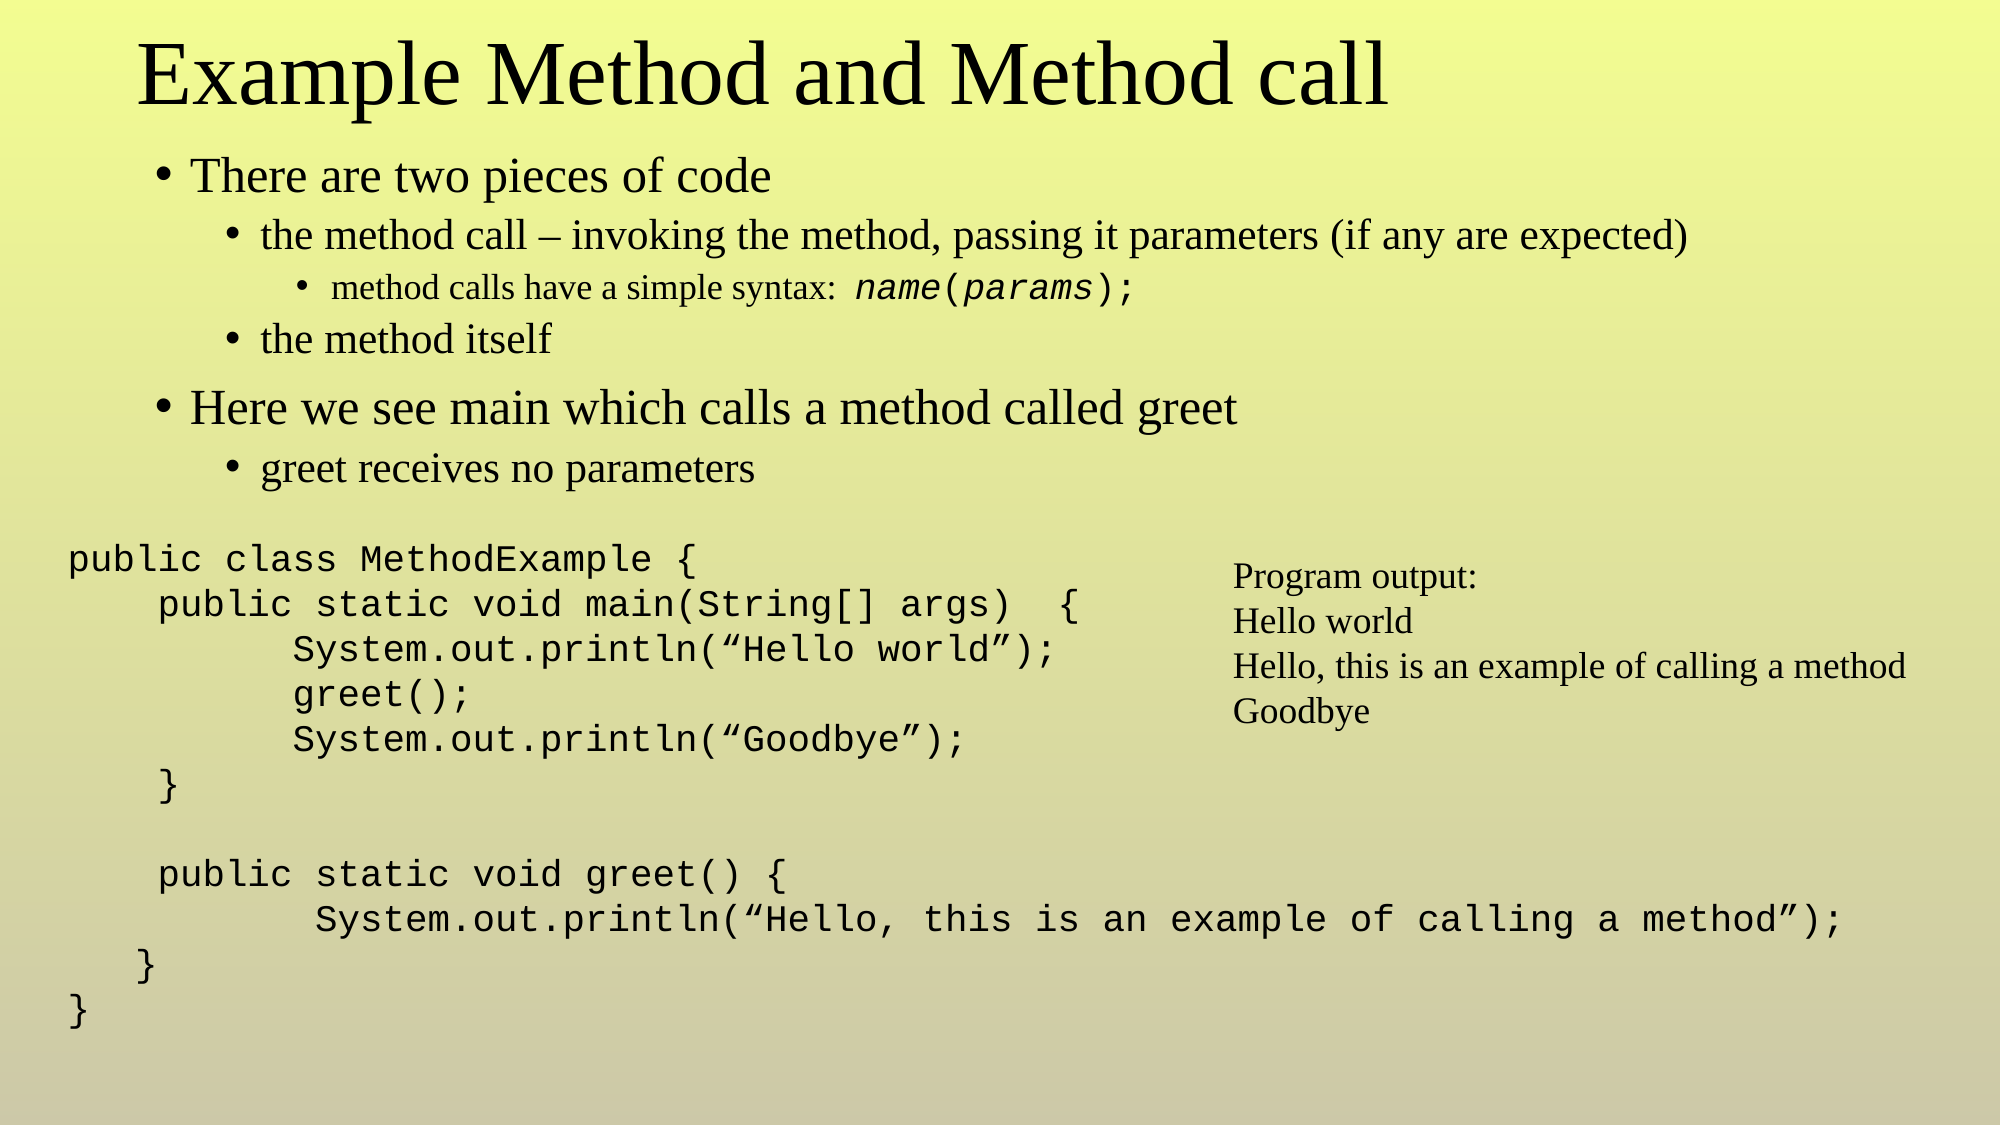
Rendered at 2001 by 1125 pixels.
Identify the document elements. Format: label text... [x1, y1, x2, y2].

text_box Program output: Hello world Hello, this is an example of calling a method Goodbye [1218, 543, 1923, 739]
list There are two pieces of code the method call – invoking the method, passing it parameters (if any are expected) method calls have a simple syntax: name(params); the method itself Here we see main which calls a method called greet greet receives no parameters [139, 140, 1865, 502]
title Example Method and Method call [121, 0, 1847, 184]
text_box public class MethodExample { public static void main(String[] args) { System.out.println(“Hello world”); greet(); System.out.println(“Goodbye”); } public static void greet() { System.out.println(“Hello, this is an example of calling a method”); } } [52, 526, 1860, 1036]
